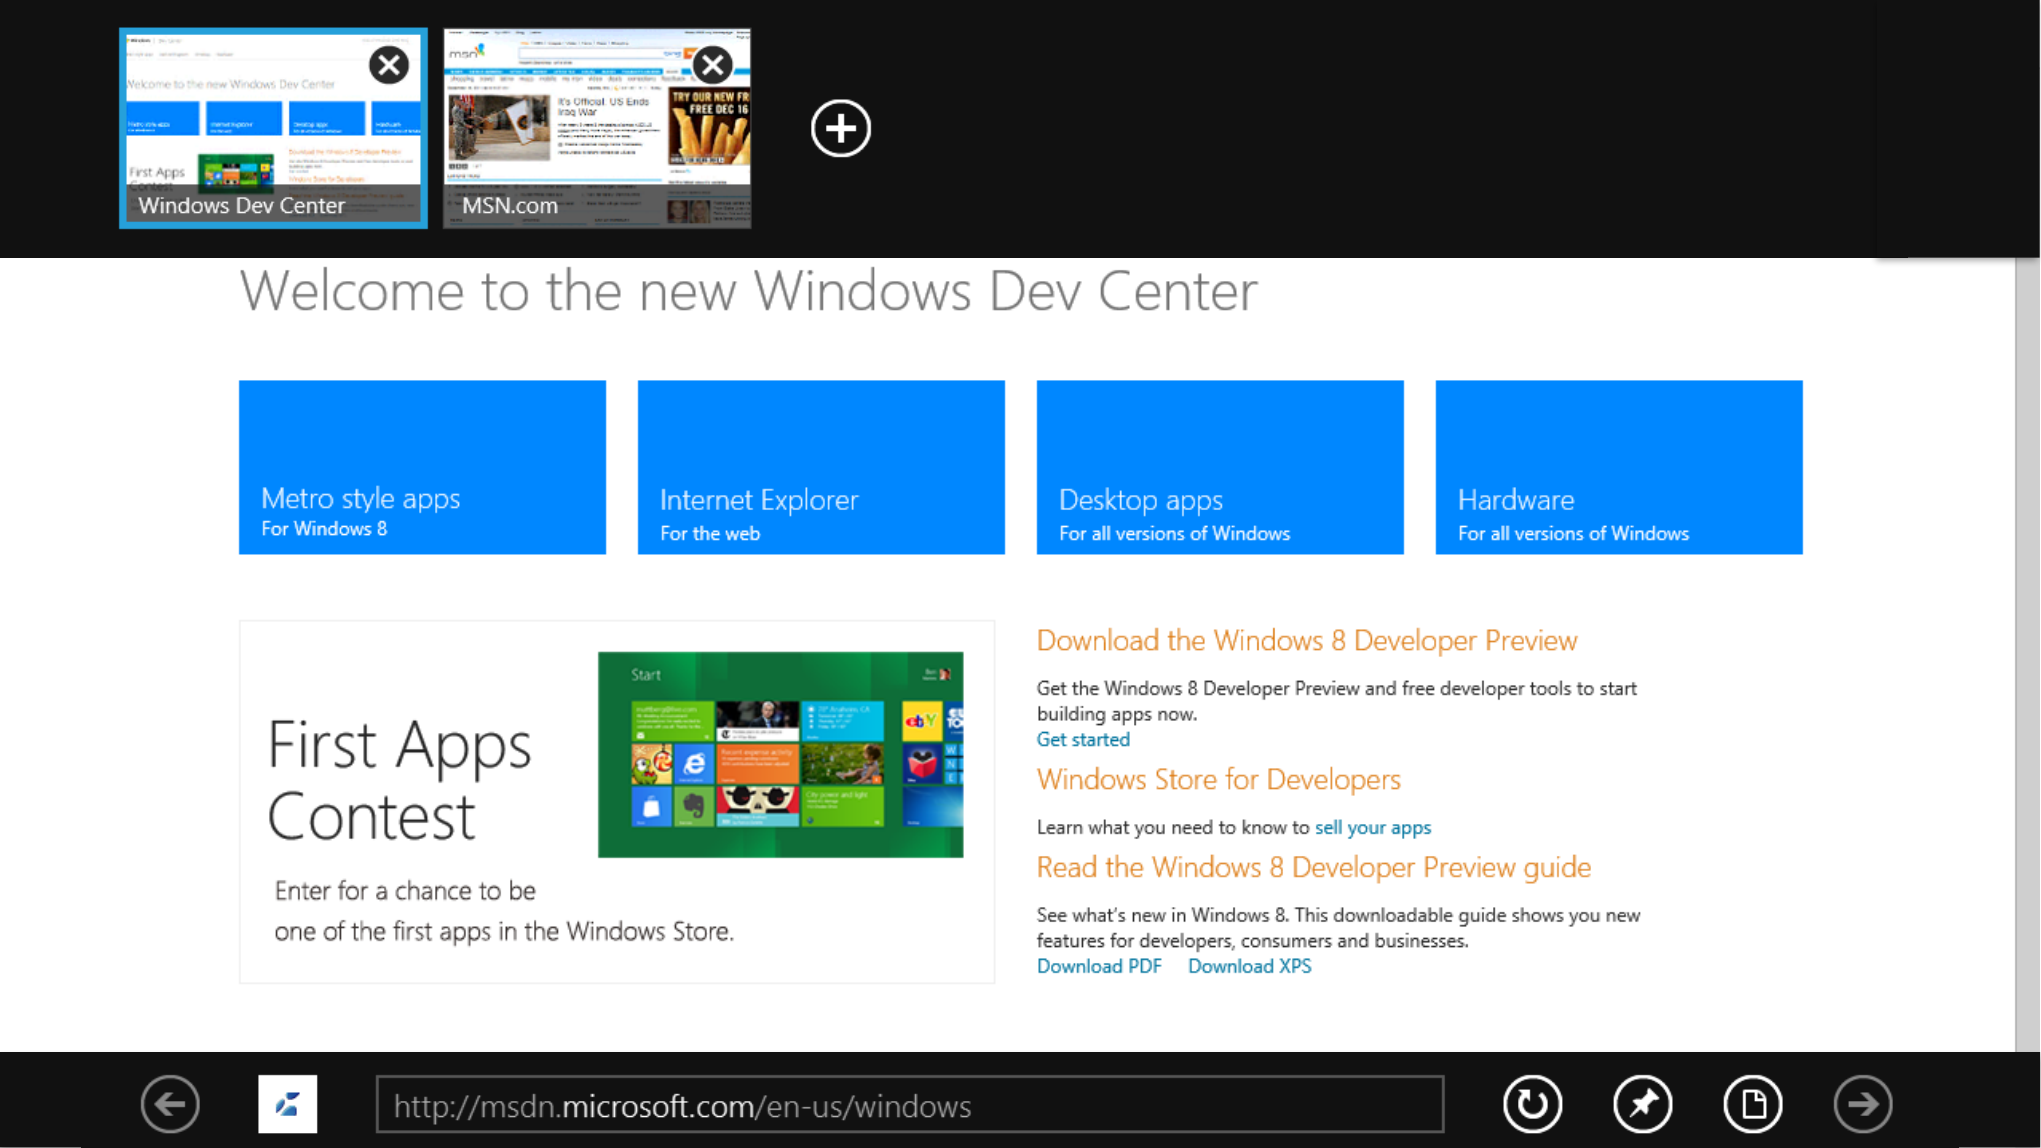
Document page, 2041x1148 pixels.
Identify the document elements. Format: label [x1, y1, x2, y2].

picture [0, 0, 1908, 258]
picture [81, 1051, 1959, 1148]
text_box [0, 0, 2041, 1148]
